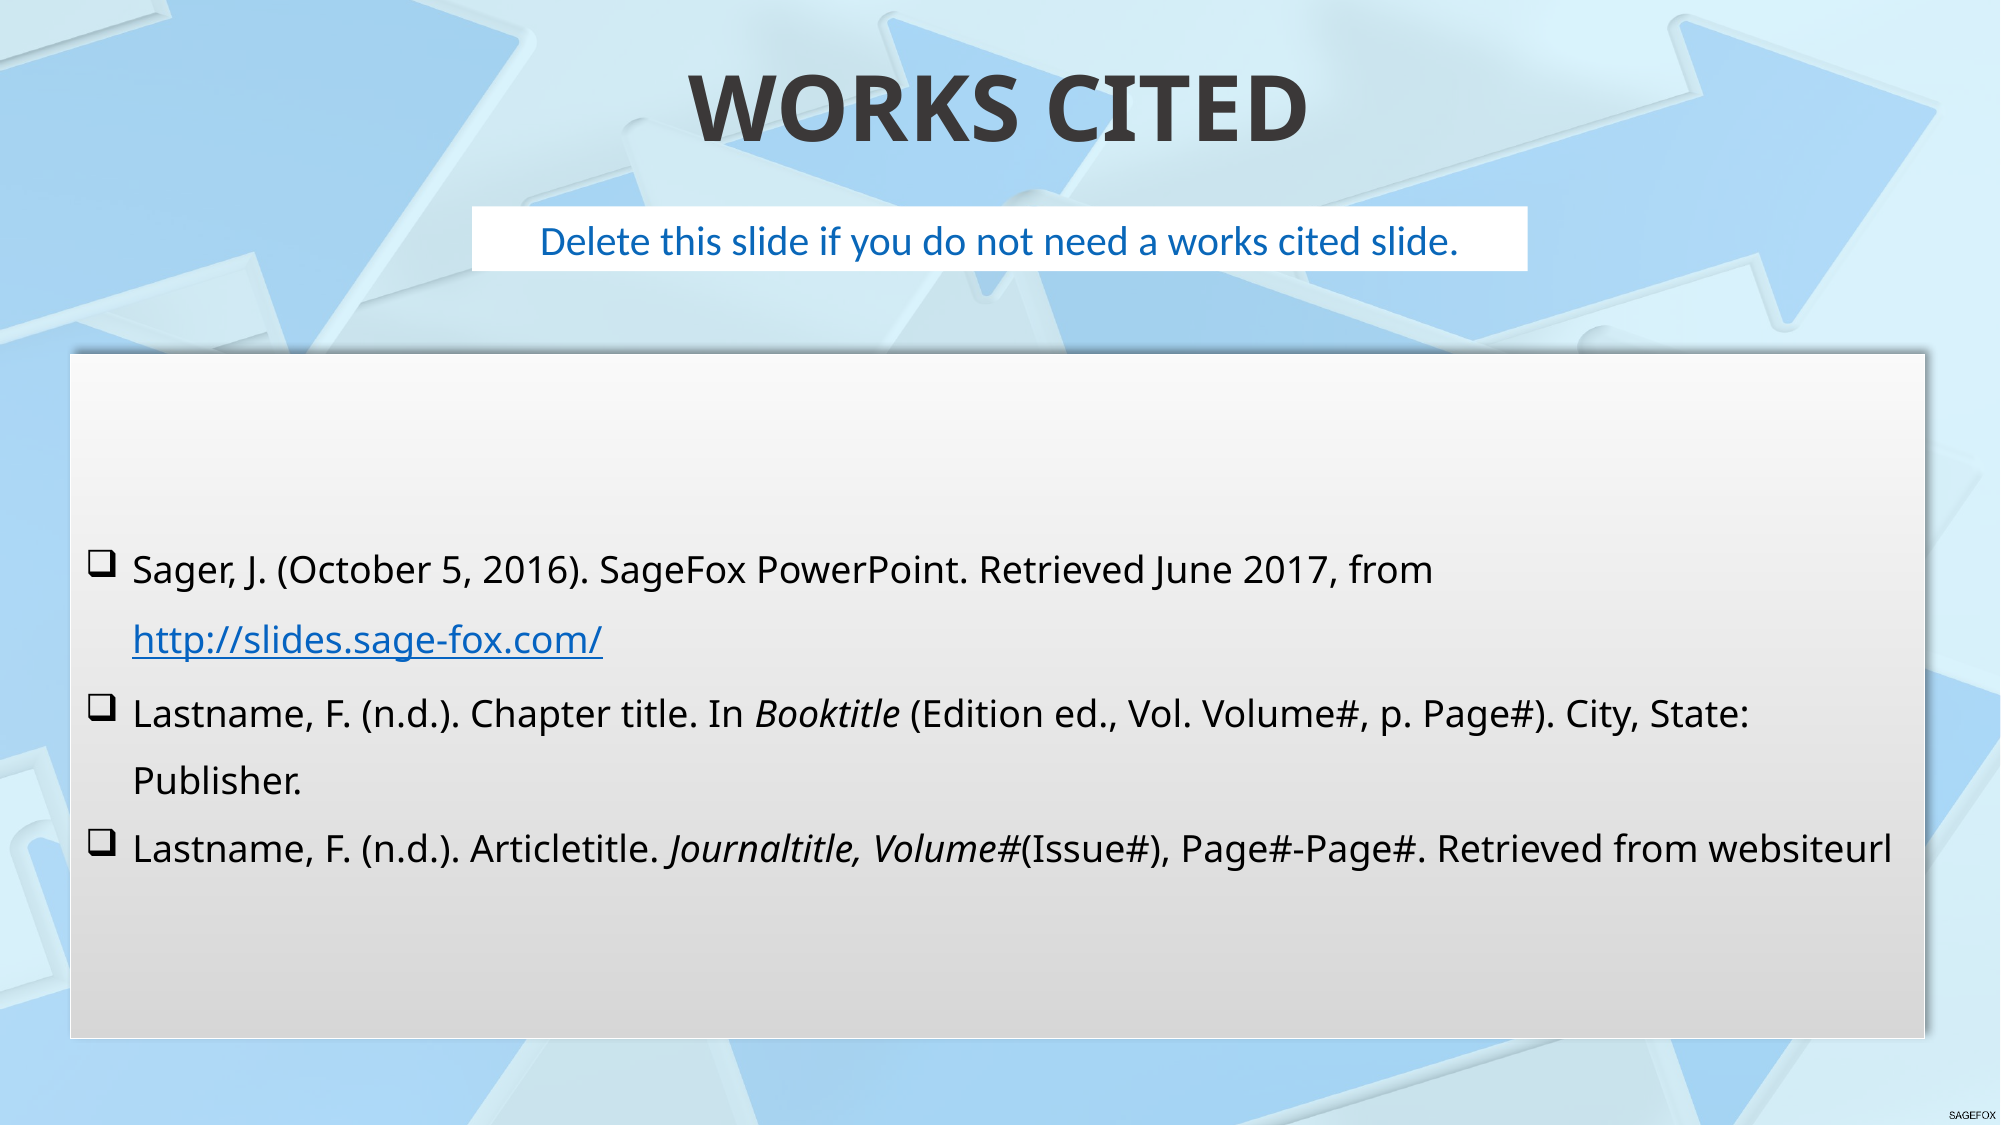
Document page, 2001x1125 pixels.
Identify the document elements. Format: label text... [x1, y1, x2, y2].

picture [1925, 0, 2001, 1125]
text_box Delete this slide if you do not need a works cited slide. [472, 206, 1528, 272]
text_box Sager, J. (October 5, 2016). SageFox PowerPoint. Retrieved June 2017, from http://slides.sage-fox.com/ Lastname, F. (n.d.). Chapter title. In Booktitle (Edition ed., Vol. Volume#, p. Page#). City, State: Publisher. Lastname, F. (n.d.). Articletitle. Journaltitle, Volume#(Issue#), Page#-Page#. Retrieved from websiteurl [70, 354, 1925, 1039]
text_box WORKS CITED [548, 42, 1452, 167]
